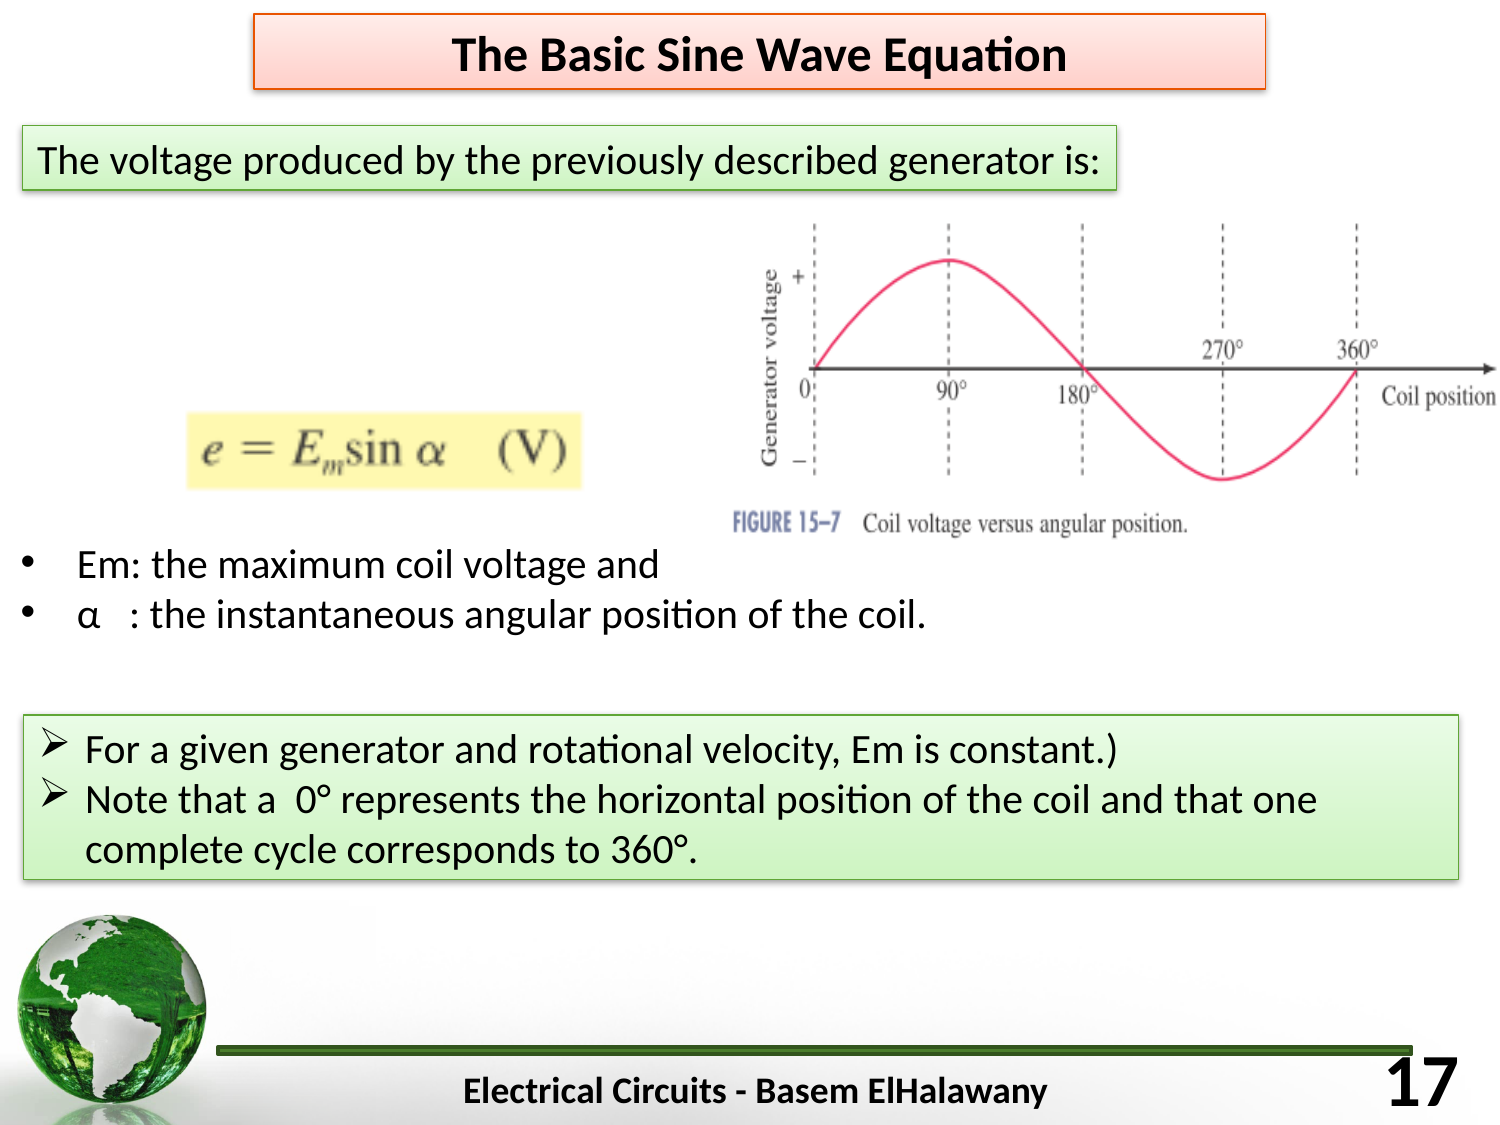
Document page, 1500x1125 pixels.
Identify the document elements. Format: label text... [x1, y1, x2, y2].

text_box The Basic Sine Wave Equation [253, 13, 1266, 90]
text_box The voltage produced by the previously described generator is: [22, 125, 1117, 191]
picture [162, 396, 604, 516]
picture [690, 191, 1500, 551]
footer Electrical Circuits - Basem ElHalawany [265, 1058, 1247, 1119]
text_box [216, 1045, 1413, 1056]
text_box For a given generator and rotational velocity, Em is constant.) Note that a 0° represents the horizontal position of the coil and that one complete cycle corresponds to 360°. [23, 714, 1459, 880]
picture [0, 847, 1500, 1125]
text_box Em: the maximum coil voltage and α : the instantaneous angular position of the coil. [5, 529, 951, 644]
slide_number 17 [1352, 1046, 1475, 1107]
